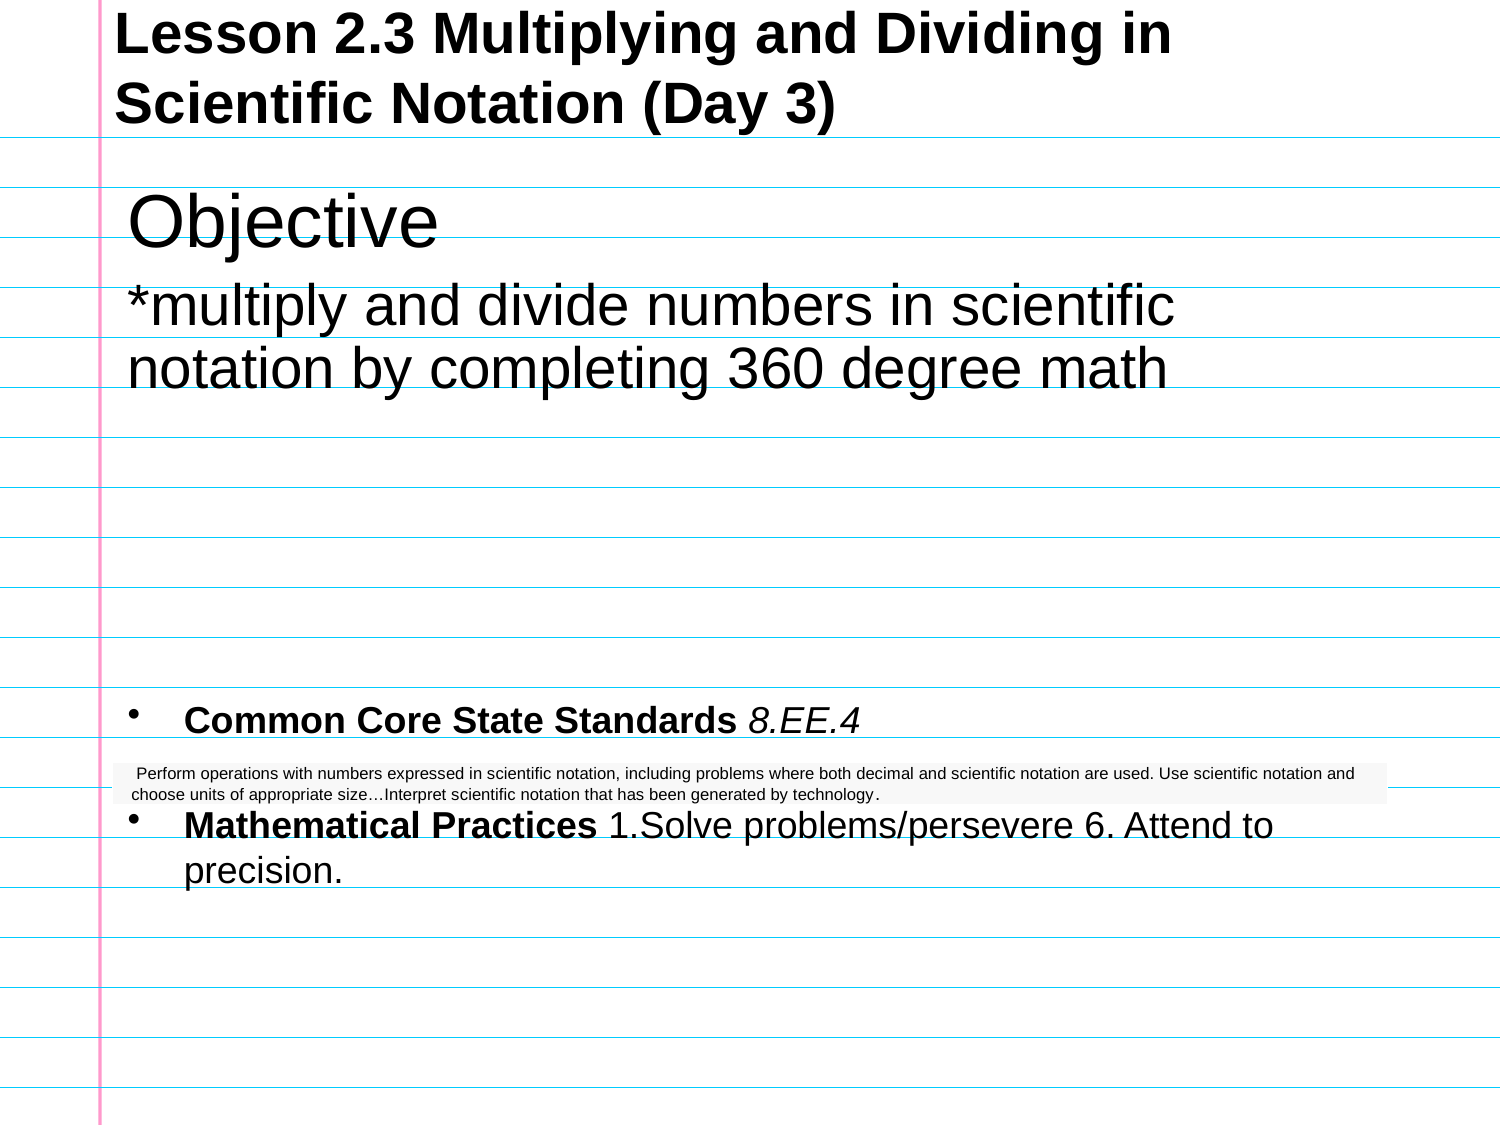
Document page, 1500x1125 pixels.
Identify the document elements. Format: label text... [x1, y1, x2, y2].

list Objective *multiply and divide numbers in scientific notation by completing 360 degree math Common Core State Standards 8.EE.4 Mathematical Practices 1.Solve problems/persevere 6. Attend to precision. [112, 806, 1388, 988]
list Objective *multiply and divide numbers in scientific notation by completing 360 degree math Common Core State Standards 8.EE.4 Mathematical Practices 1.Solve problems/persevere 6. Attend to precision. [112, 174, 1388, 762]
title Lesson 2.3 Multiplying and Dividing in Scientific Notation (Day 3) [99, 24, 1375, 175]
table_header Perform operations with numbers expressed in scientific notation, including problems where both decimal and scientific notation are used. Use scientific notation and choose units of appropriate size…Interpret scientific notation that has been generated by technology. [113, 763, 1387, 804]
